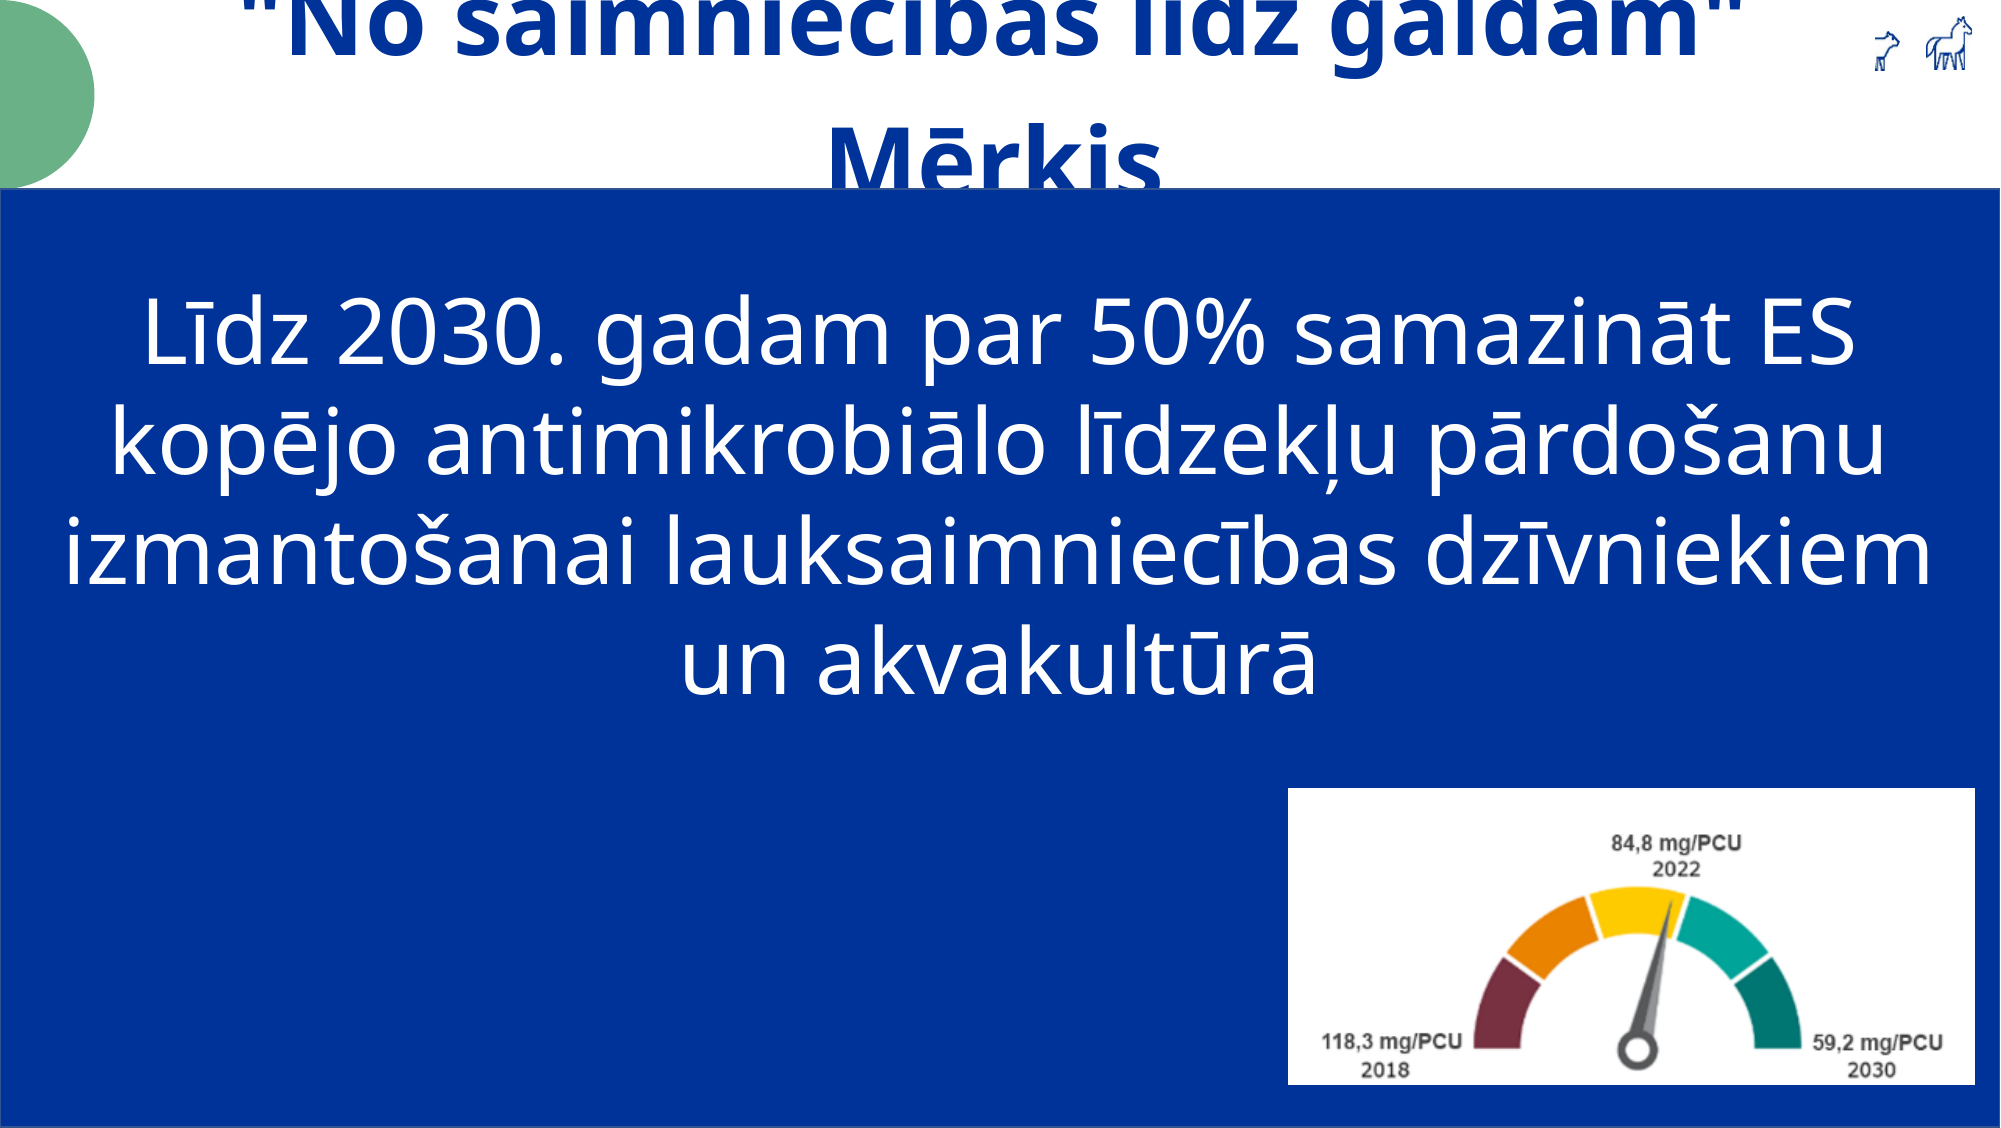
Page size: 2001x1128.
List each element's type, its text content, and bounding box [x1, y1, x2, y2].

text_box "No saimniecības līdz galdam" Mērķis [111, 0, 1877, 152]
picture [1288, 788, 1975, 1086]
picture [1926, 16, 1973, 70]
text_box Līdz 2030. gadam par 50% samazināt ES kopējo antimikrobiālo līdzekļu pārdošanu izmantošanai lauksaimniecības dzīvniekiem un akvakultūrā [0, 188, 2000, 1128]
picture [1875, 31, 1900, 71]
